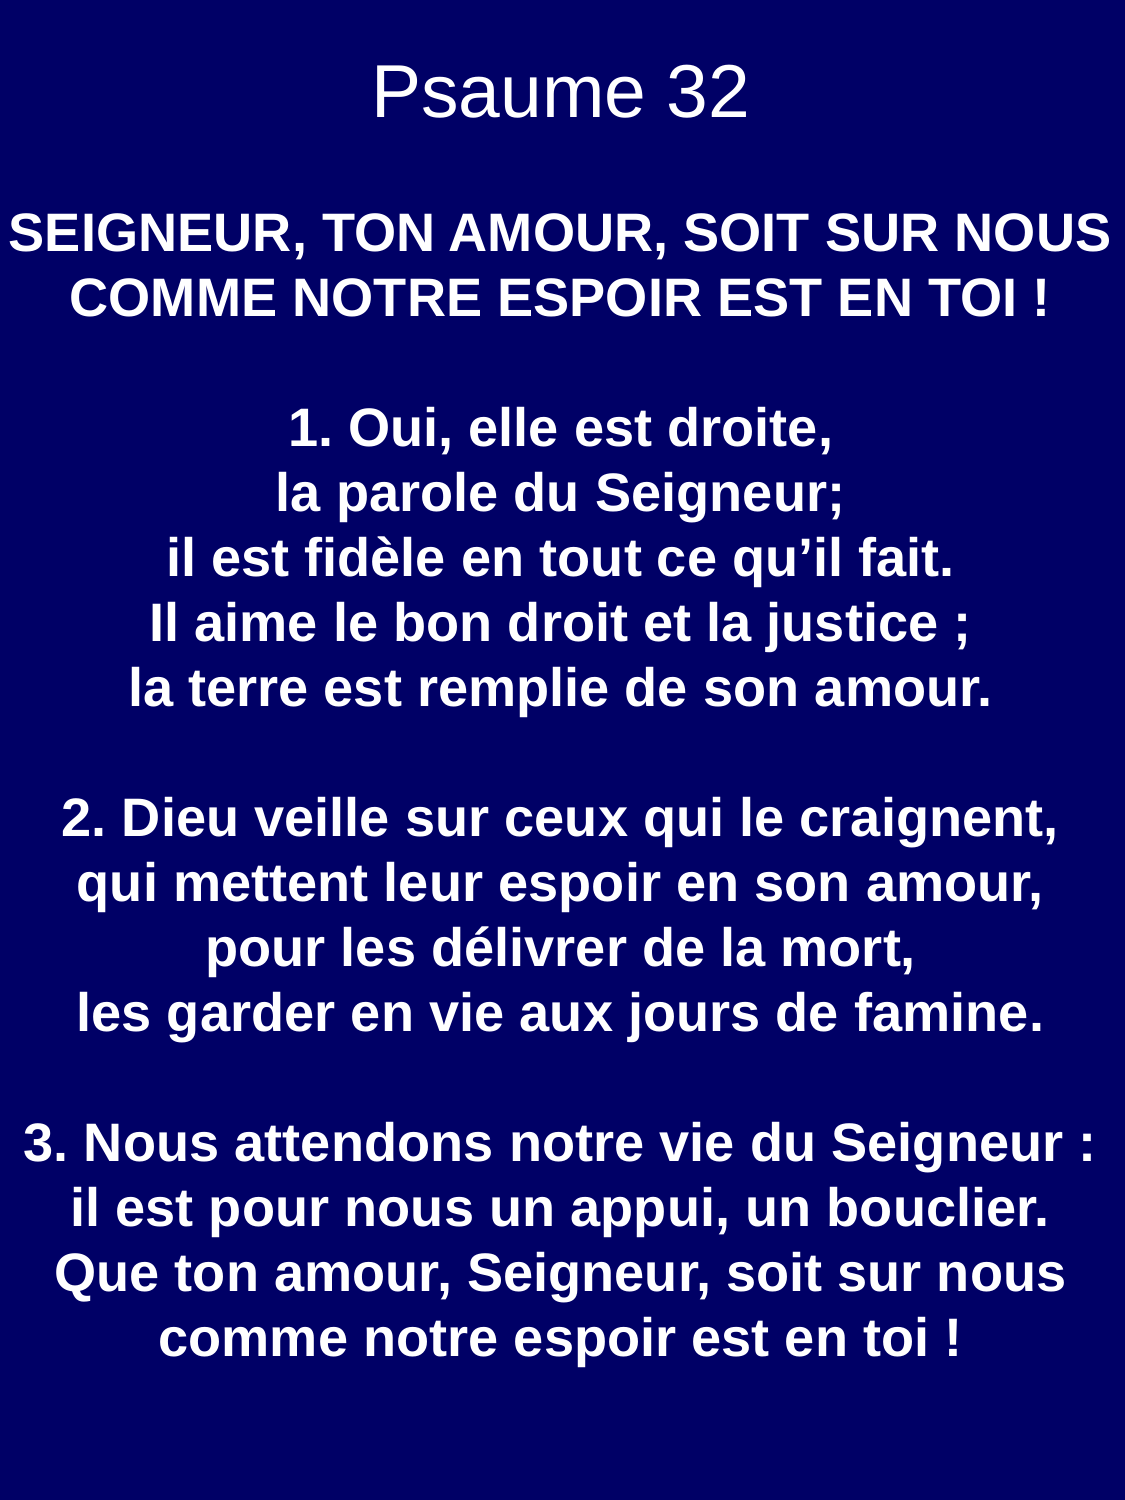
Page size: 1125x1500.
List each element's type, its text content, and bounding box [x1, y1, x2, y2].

text_box Psaume 32 SEIGNEUR, TON AMOUR, SOIT SUR NOUS COMME NOTRE ESPOIR EST EN TOI ! 1. Oui, elle est droite, la parole du Seigneur; il est fidèle en tout ce qu’il fait. Il aime le bon droit et la justice ; la terre est remplie de son amour. 2. Dieu veille sur ceux qui le craignent, qui mettent leur espoir en son amour, pour les délivrer de la mort, les garder en vie aux jours de famine. 3. Nous attendons notre vie du Seigneur : il est pour nous un appui, un bouclier. Que ton amour, Seigneur, soit sur nous comme notre espoir est en toi ! [11, 35, 1111, 626]
text_box [56, 626, 1069, 1340]
